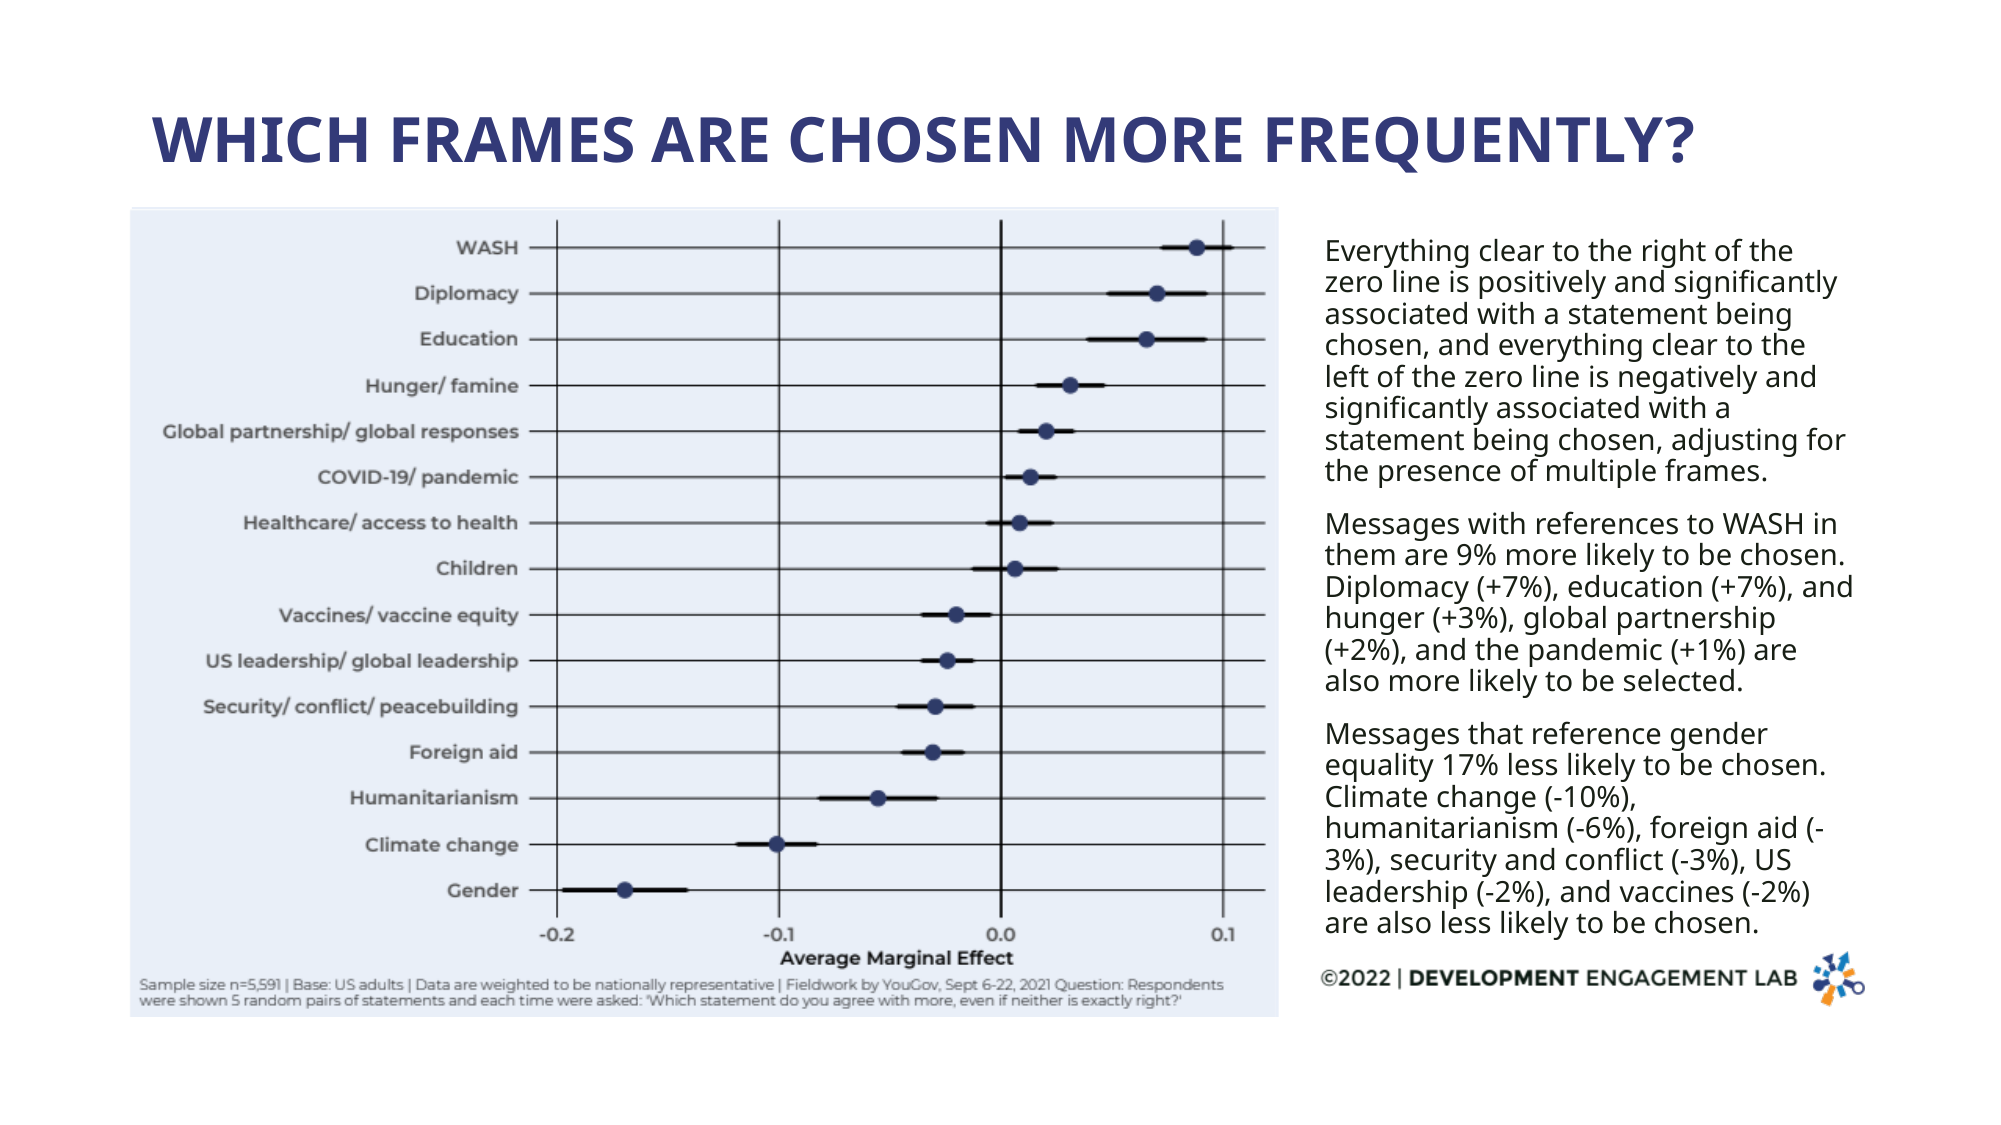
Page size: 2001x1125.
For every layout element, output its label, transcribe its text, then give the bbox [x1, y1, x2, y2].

title Which Frames are chosen more Frequently? [137, 101, 1894, 253]
list Everything clear to the right of the zero line is positively and significantly associated with a statement being chosen, and everything clear to the left of the zero line is negatively and significantly associated with a statement being chosen, adjusting for the presence of multiple frames. Messages with references to WASH in them are 9% more likely to be chosen. Diplomacy (+7%), education (+7%), and hunger (+3%), global partnership (+2%), and the pandemic (+1%) are also more likely to be selected. Messages that reference gender equality 17% less likely to be chosen. Climate change (-10%), humanitarianism (-6%), foreign aid (-3%), security and conflict (-3%), US leadership (-2%), and vaccines (-2%) are also less likely to be chosen. [1309, 253, 1871, 966]
picture [129, 209, 1276, 1017]
